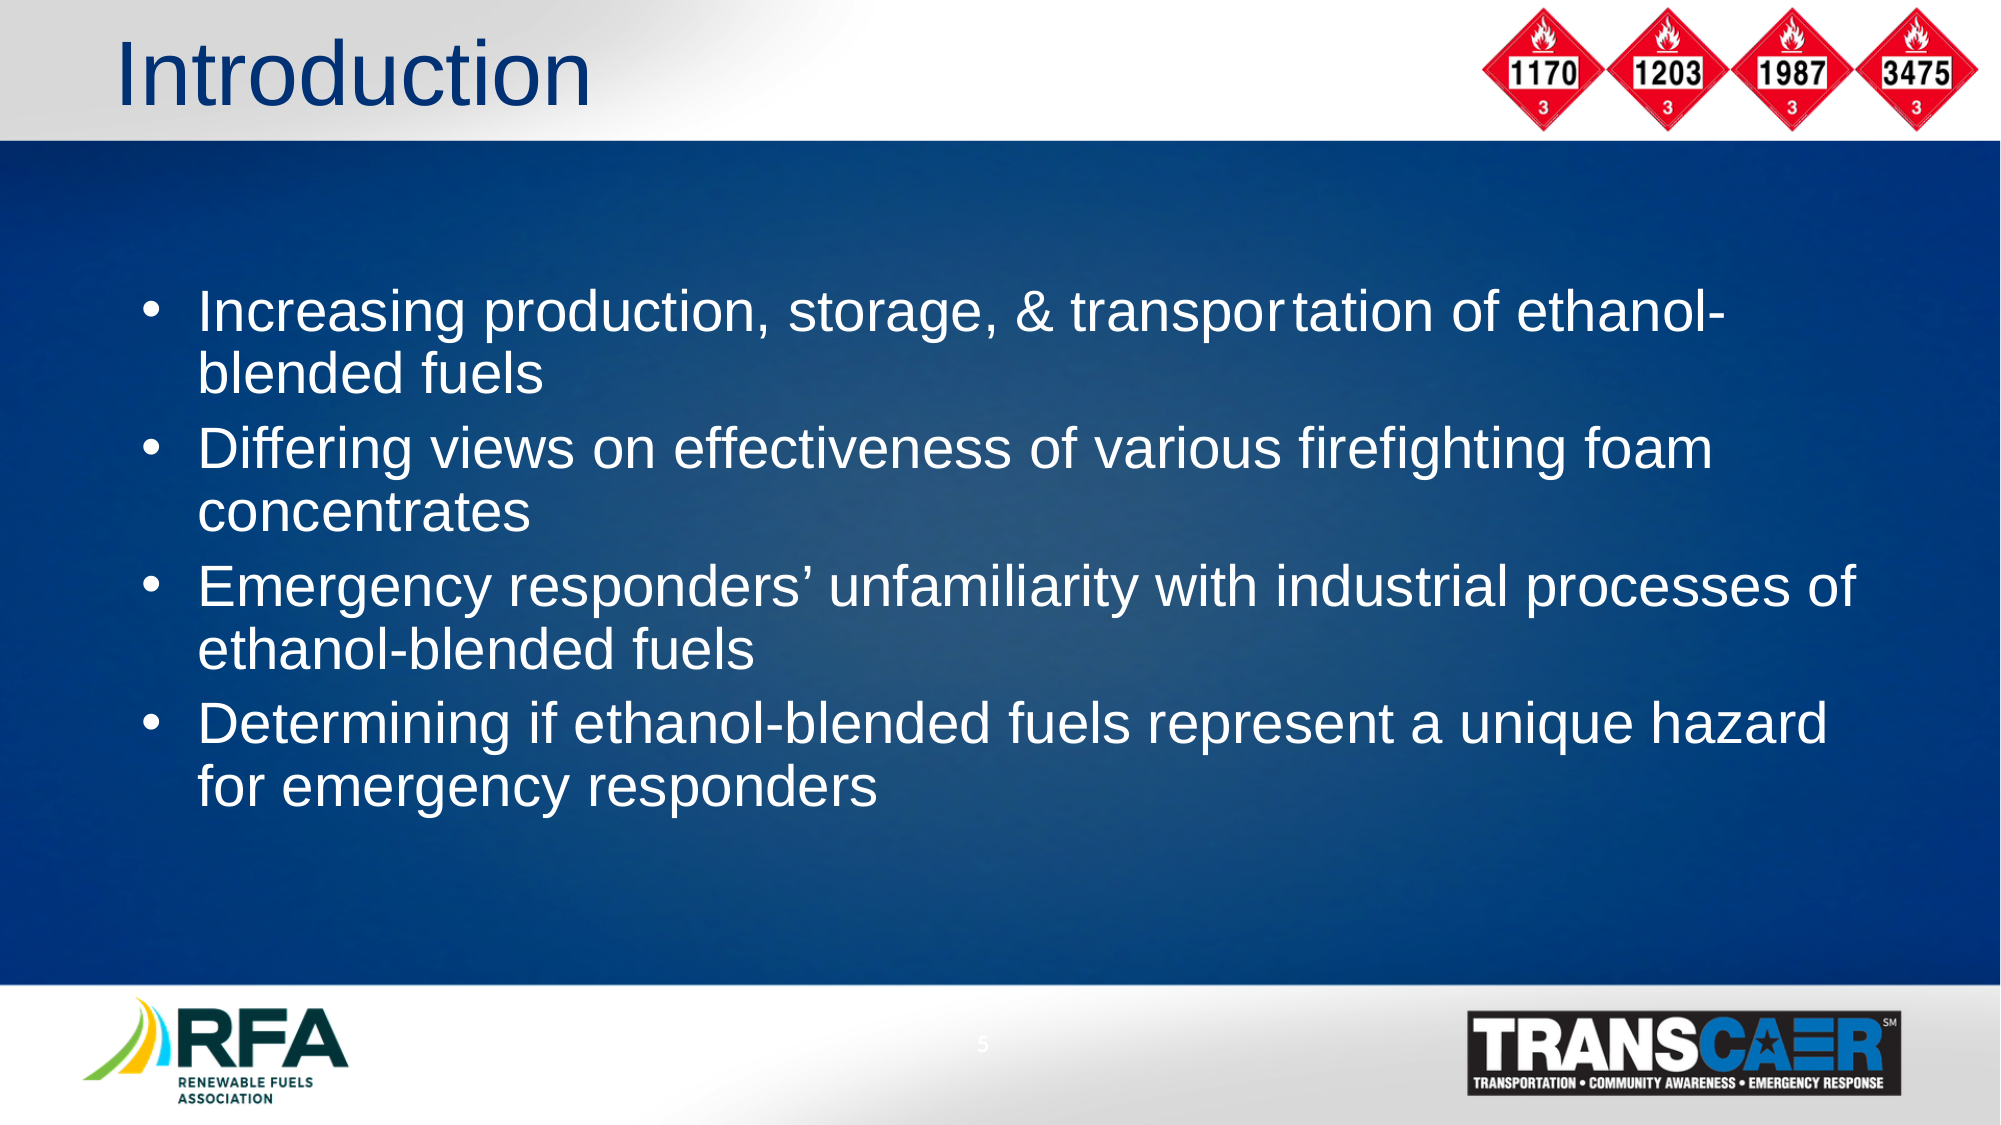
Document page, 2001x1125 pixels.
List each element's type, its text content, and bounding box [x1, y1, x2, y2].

picture [0, 0, 2001, 1125]
title Introduction [99, 0, 1538, 138]
text_box [1325, 1024, 1650, 1103]
list Increasing production, storage, & transportation of ethanol-blended fuels Differing views on effectiveness of various firefighting foam concentrates Emergency responders’ unfamiliarity with industrial processes of ethanol-blended fuels Determining if ethanol-blended fuels represent a unique hazard for emergency responders [99, 262, 1900, 838]
